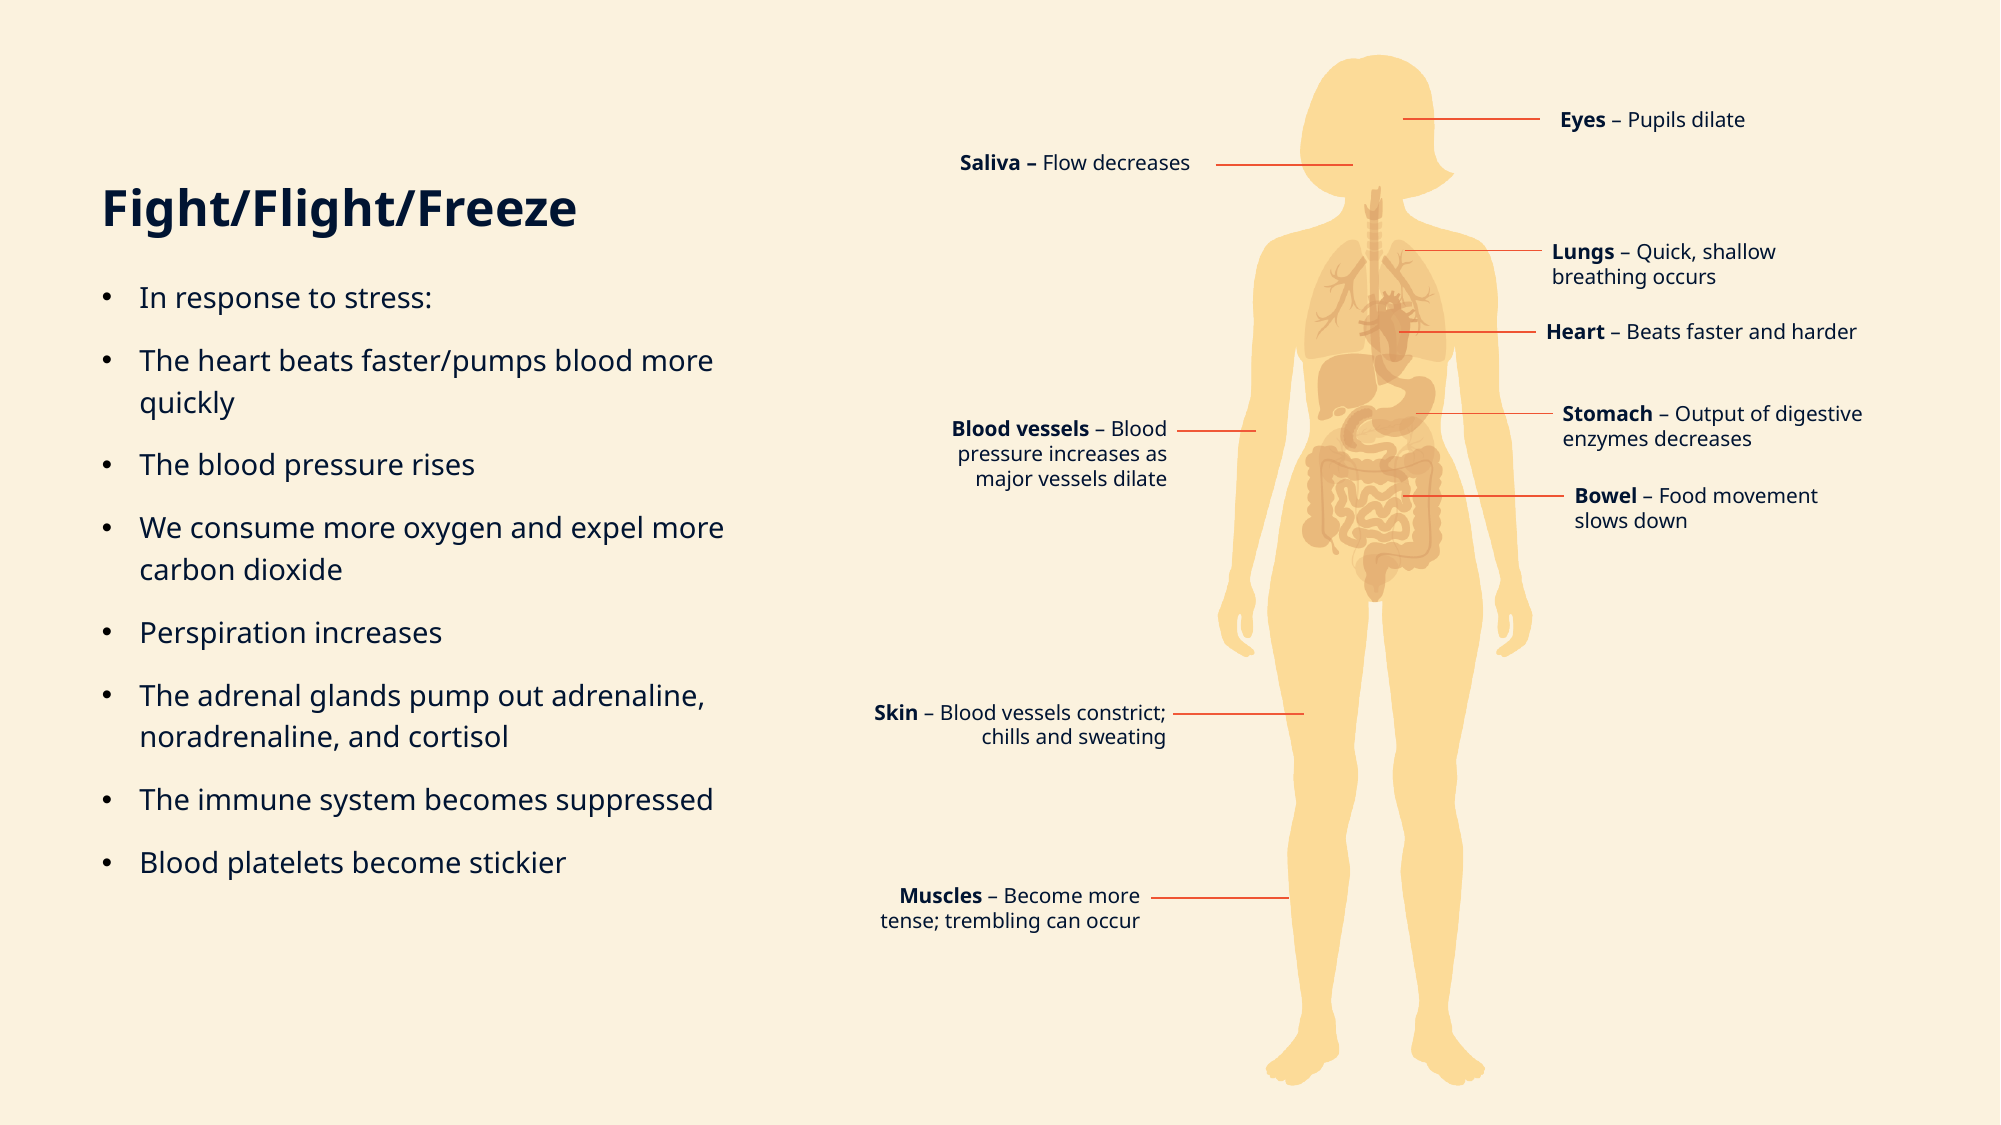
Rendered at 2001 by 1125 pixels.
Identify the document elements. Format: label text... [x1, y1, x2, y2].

list Fight/Flight/Freeze [101, 164, 833, 284]
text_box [1398, 98, 1919, 542]
list In response to stress: The heart beats faster/pumps blood more quickly The blood pressure rises We consume more oxygen and expel more carbon dioxide Perspiration increases The adrenal glands pump out adrenaline, noradrenaline, and cortisol The immune system becomes suppressed Blood platelets become stickier [101, 272, 760, 980]
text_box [838, 141, 1354, 942]
picture [1216, 54, 1534, 1086]
